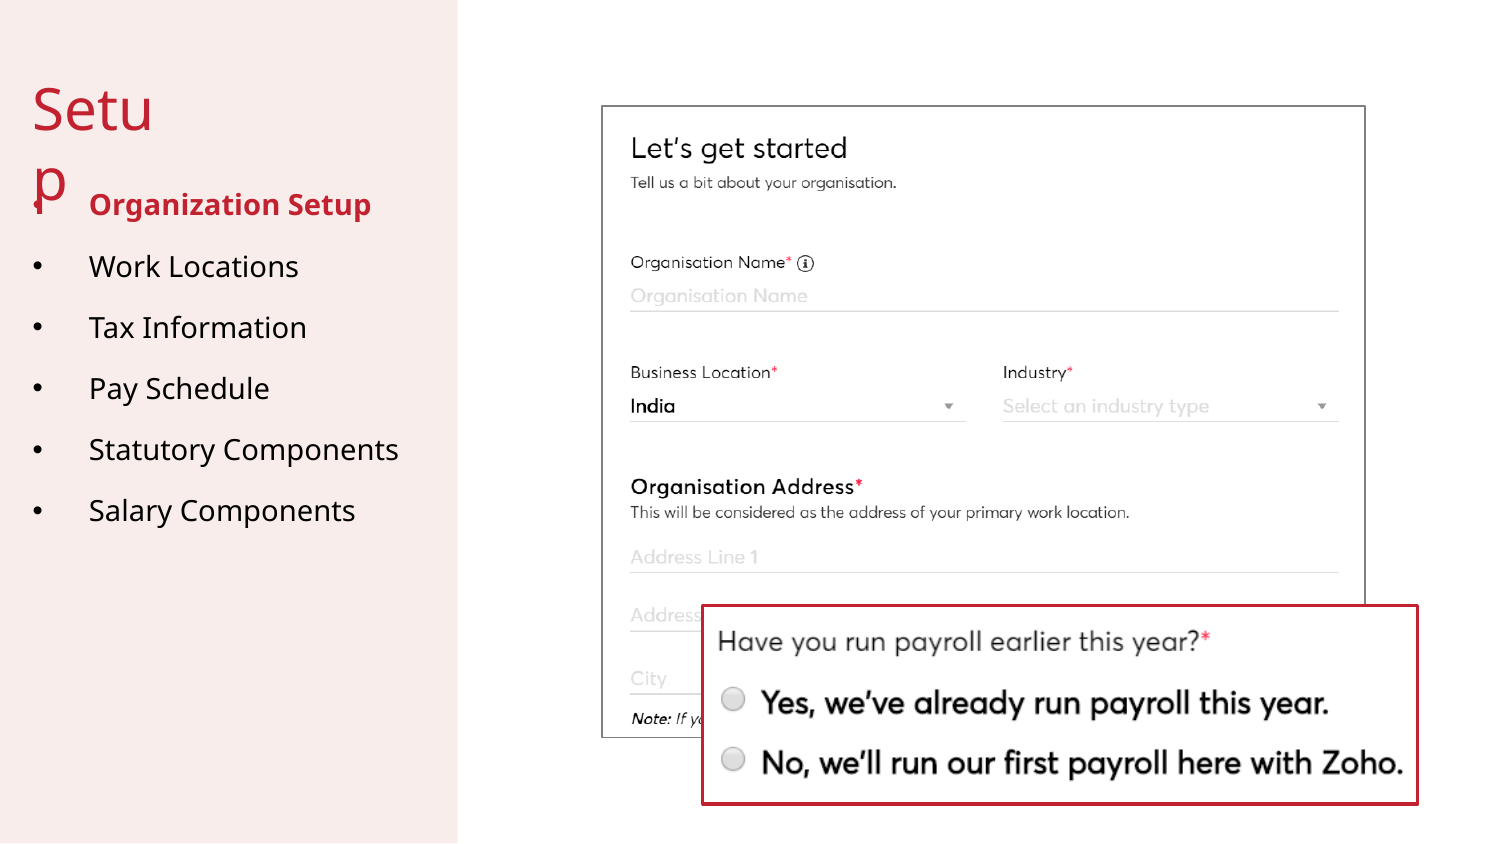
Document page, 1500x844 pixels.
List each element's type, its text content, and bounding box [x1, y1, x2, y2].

text_box Organization Setup Work Locations Tax Information Pay Schedule Statutory Components Salary Components [17, 152, 474, 536]
picture [602, 106, 1417, 803]
text_box Setup [17, 64, 205, 152]
text_box [0, 0, 458, 844]
